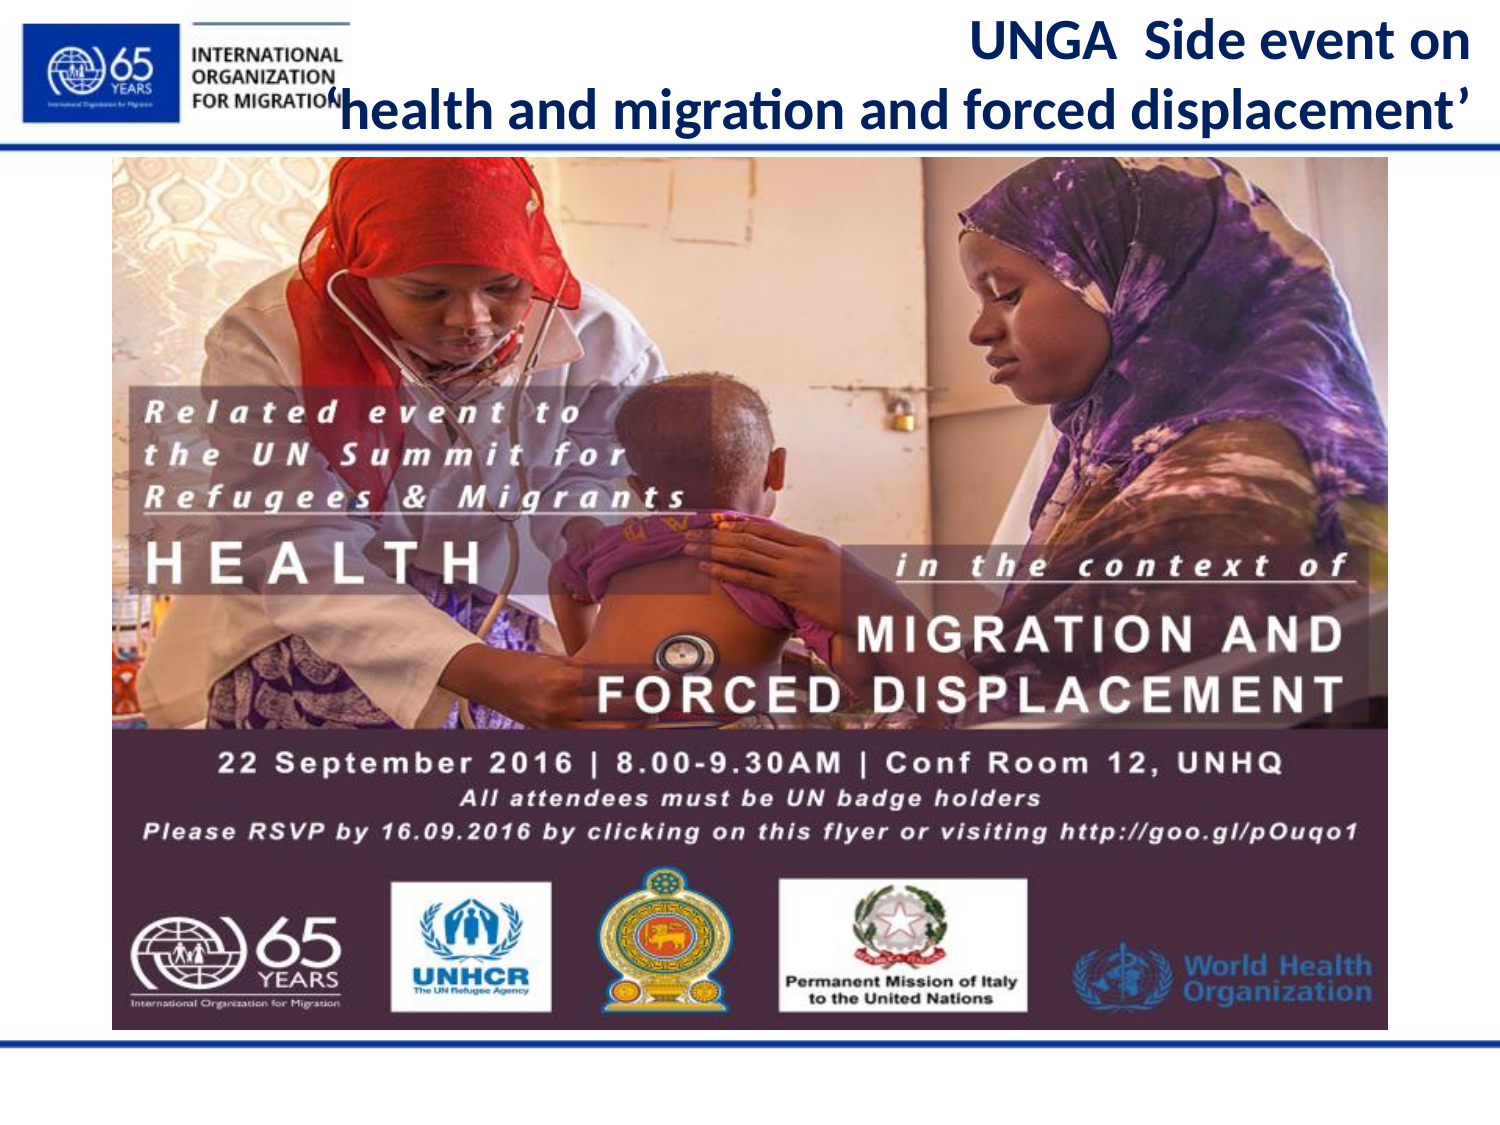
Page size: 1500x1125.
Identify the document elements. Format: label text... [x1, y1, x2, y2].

title UNGA Side event on ‘health and migration and forced displacement’ [150, 0, 1500, 165]
picture [0, 0, 1500, 1125]
